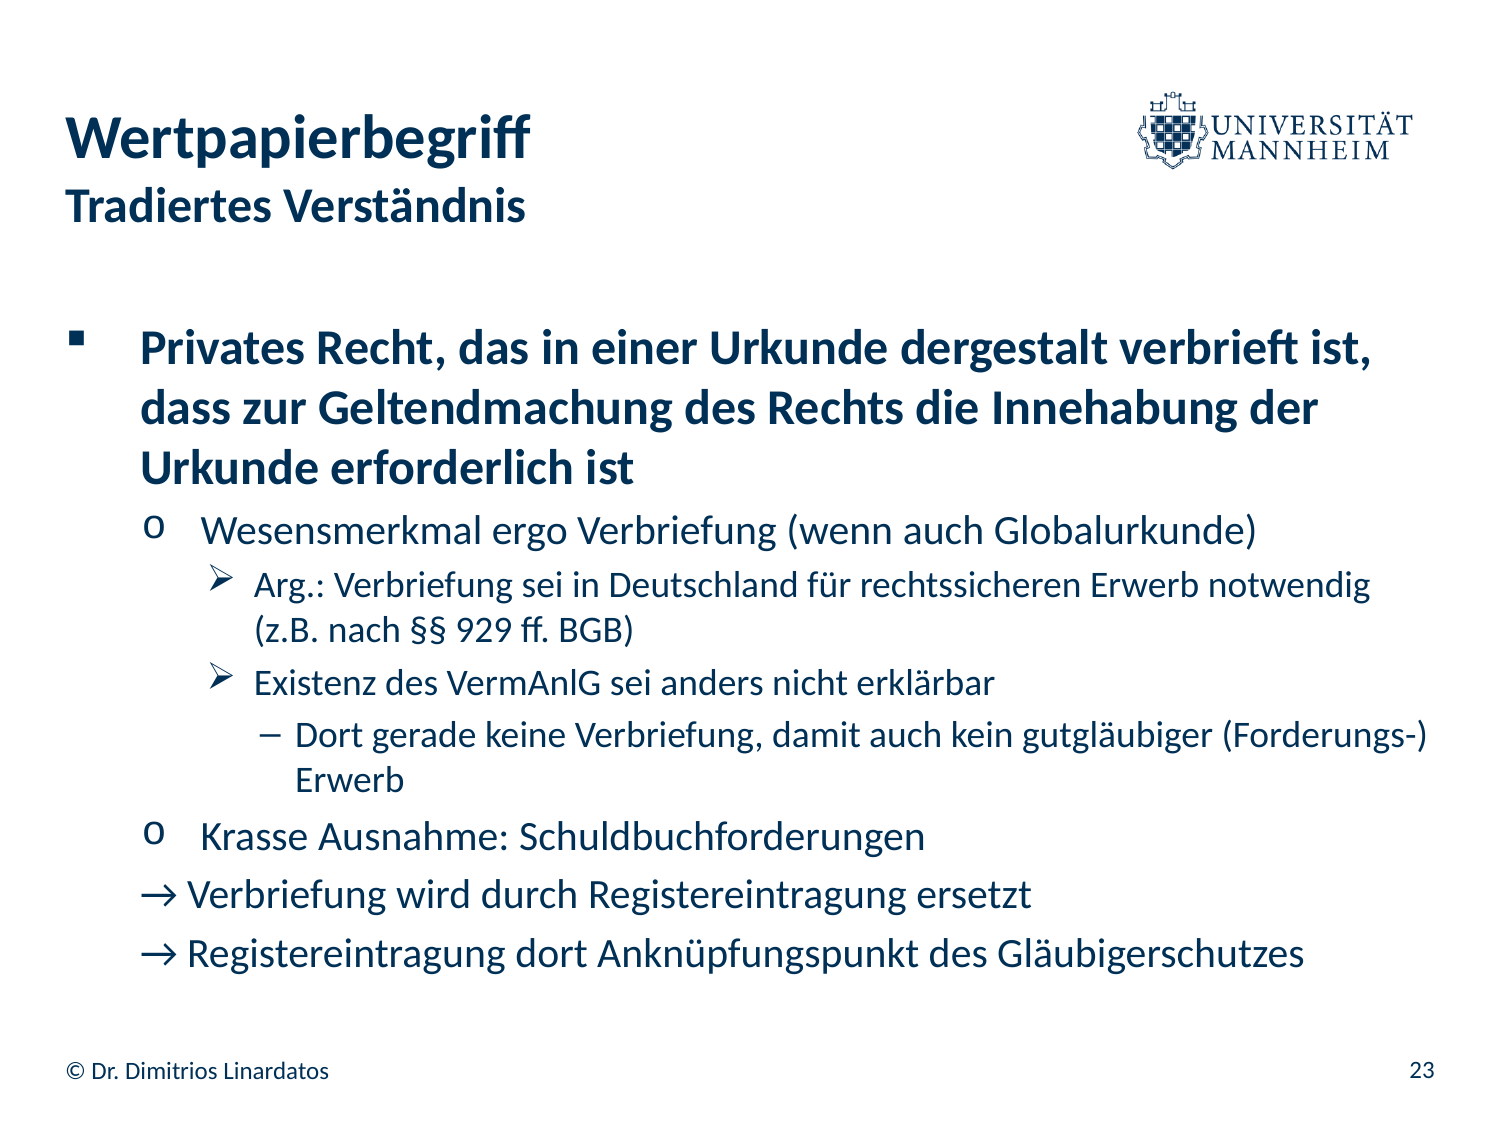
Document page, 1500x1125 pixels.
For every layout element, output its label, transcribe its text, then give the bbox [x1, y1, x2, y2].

title Wertpapierbegriff [64, 95, 1011, 172]
slide_number 23 [1261, 1053, 1435, 1083]
subtitle Tradiertes Verständnis [64, 172, 1011, 238]
list Privates Recht, das in einer Urkunde dergestalt verbrieft ist, dass zur Geltendmachung des Rechts die Innehabung der Urkunde erforderlich ist Wesensmerkmal ergo Verbriefung (wenn auch Globalurkunde) Arg.: Verbriefung sei in Deutschland für rechtssicheren Erwerb notwendig (z.B. nach §§ 929 ff. BGB) Existenz des VermAnlG sei anders nicht erklärbar Dort gerade keine Verbriefung, damit auch kein gutgläubiger (Forderungs-) Erwerb Krasse Ausnahme: Schuldbuchforderungen → Verbriefung wird durch Registereintragung ersetzt → Registereintragung dort Anknüpfungspunkt des Gläubigerschutzes [64, 314, 1436, 1035]
picture [1095, 58, 1454, 211]
slide_number © Dr. Dimitrios Linardatos [64, 1054, 415, 1084]
